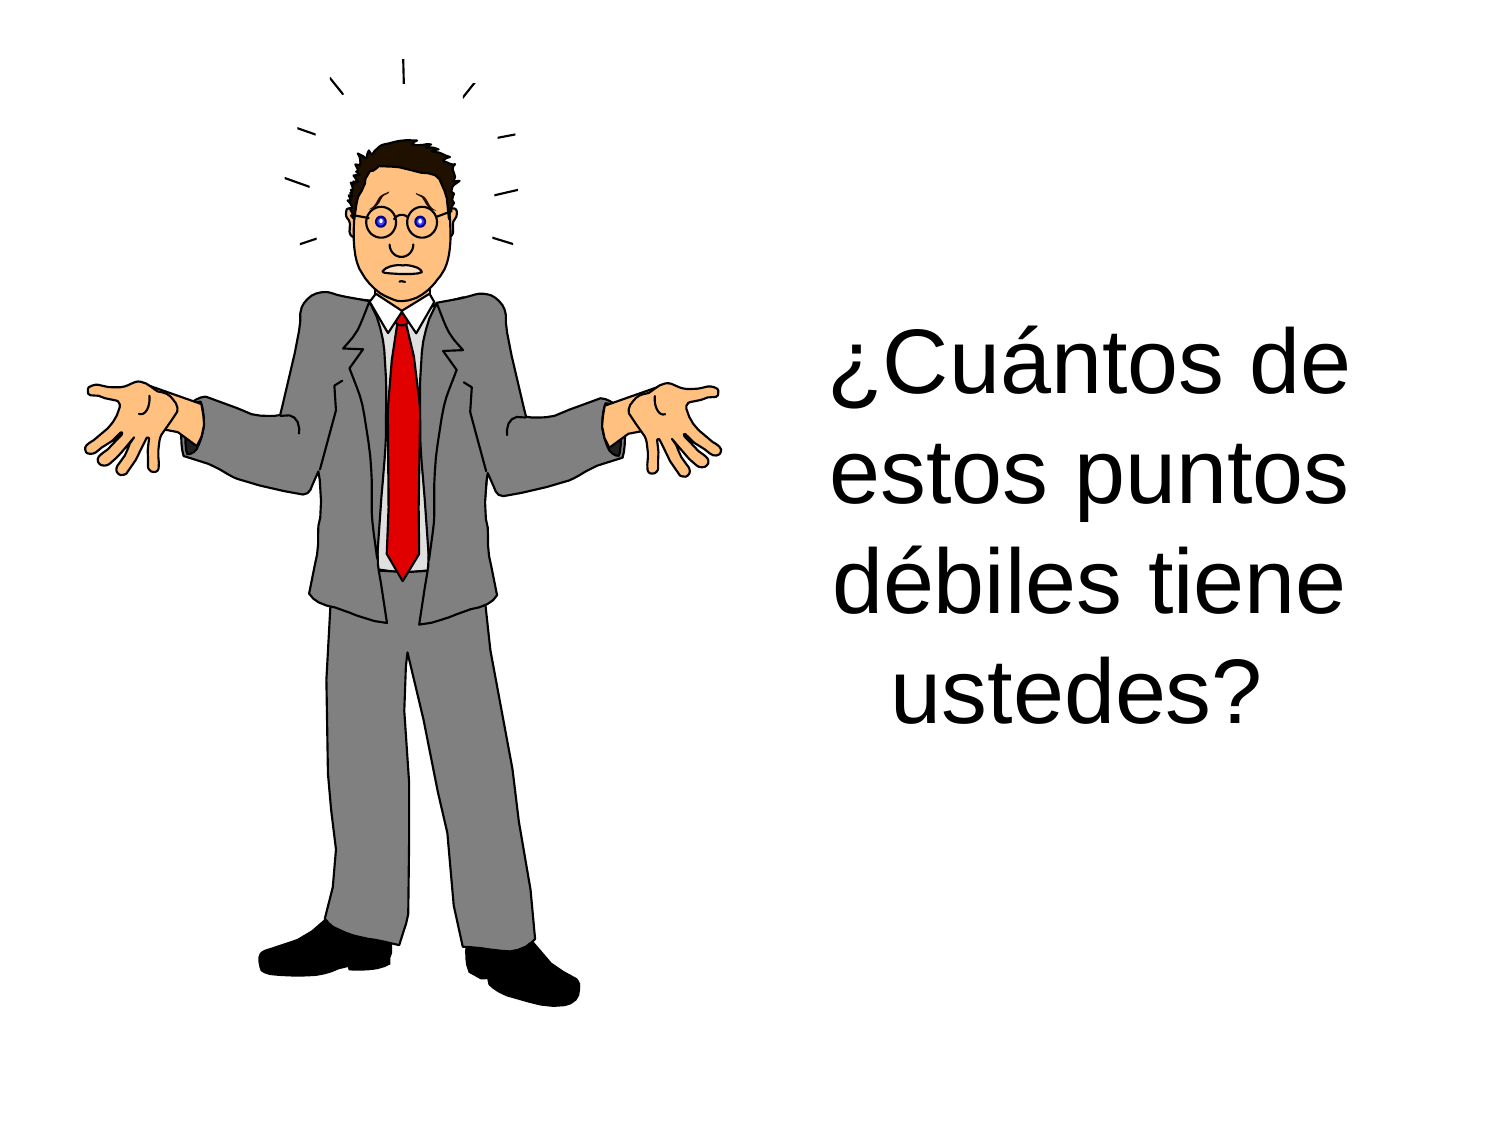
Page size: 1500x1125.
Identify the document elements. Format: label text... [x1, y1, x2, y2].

title ¿Cuántos de estos puntos débiles tiene ustedes? [731, 82, 1454, 961]
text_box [81, 58, 727, 1008]
